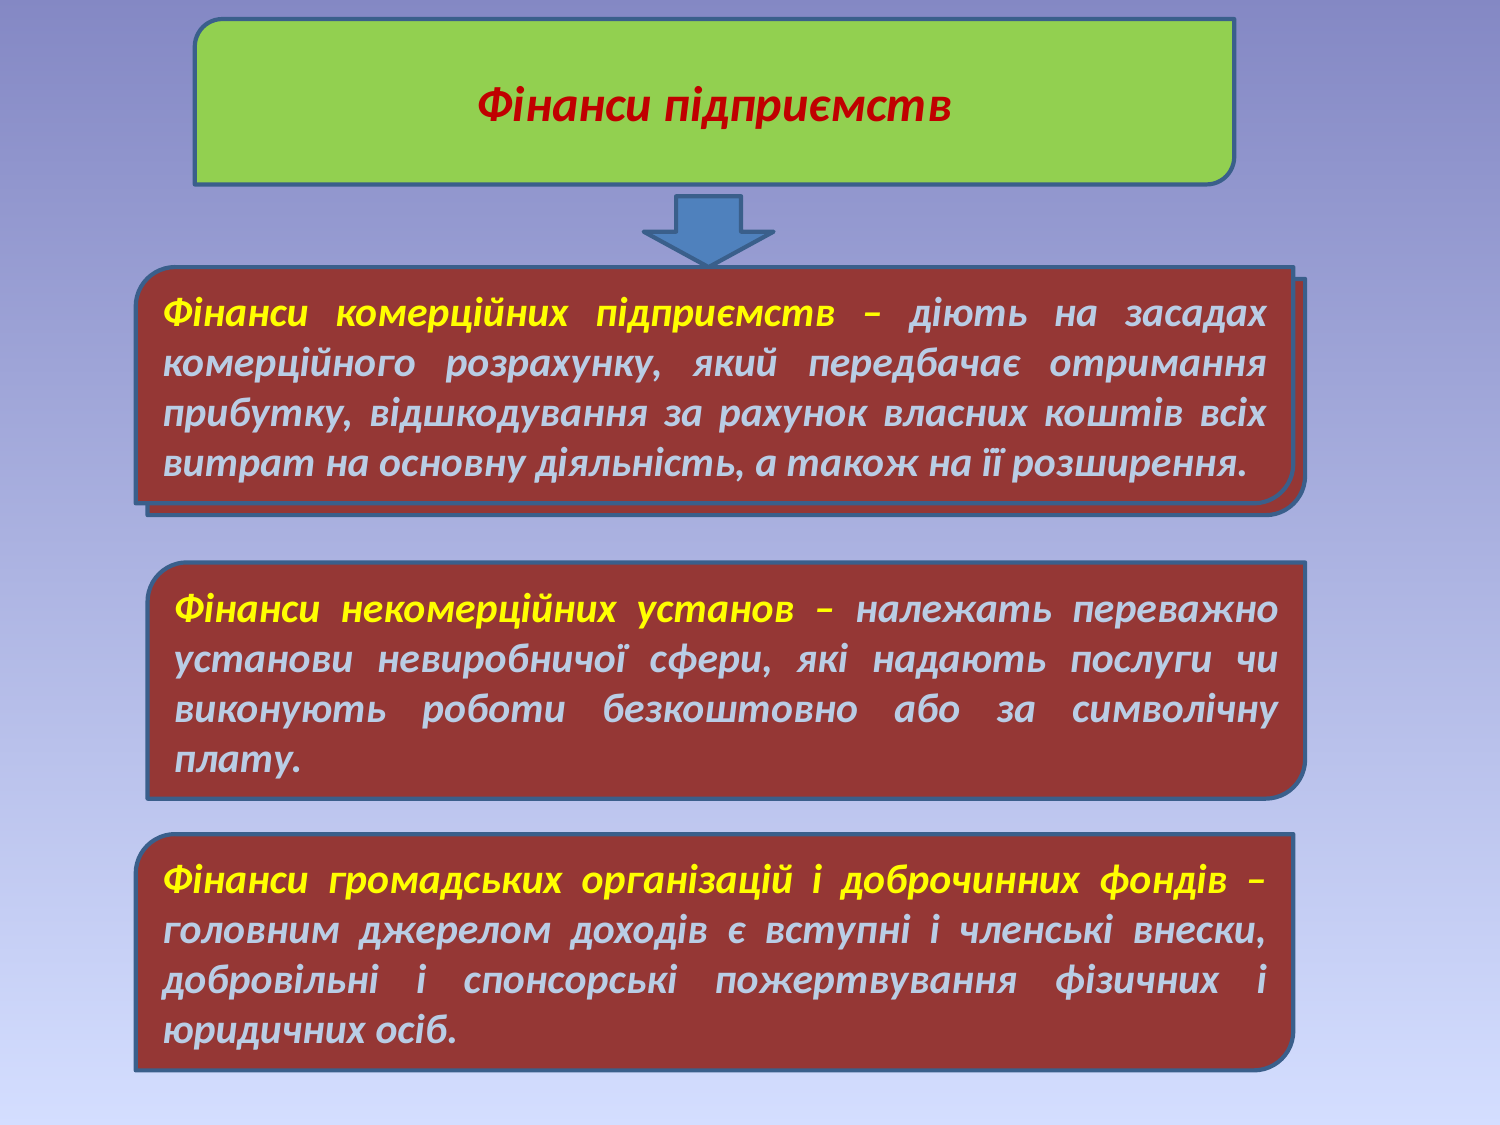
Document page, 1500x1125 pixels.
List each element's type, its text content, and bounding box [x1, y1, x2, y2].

text_box Фінанси некомерційних установ – належать переважно установи невиробничої сфери, які надають послуги чи виконують роботи безкоштовно або за символічну плату. [145, 560, 1308, 801]
text_box Фінанси підприємств [192, 16, 1237, 187]
text_box [641, 194, 776, 265]
text_box Фінанси комерційних підприємств – діють на засадах комерційного розрахунку, який передбачає отримання прибутку, відшкодування за рахунок власних коштів всіх витрат на основну діяльність, а також на її розширення. [133, 264, 1296, 506]
text_box Фінанси комерційних підприємств – діють на засадах комерційного розрахунку, який передбачає отримання прибутку, відшкодування за рахунок власних коштів всіх витрат на основну діяльність, а також на її розширення. [145, 276, 1308, 518]
text_box Фінанси громадських організацій і доброчинних фондів – головним джерелом доходів є вступні і членські внески, добровільні і спонсорські пожертвування фізичних і юридичних осіб. [133, 832, 1296, 1073]
